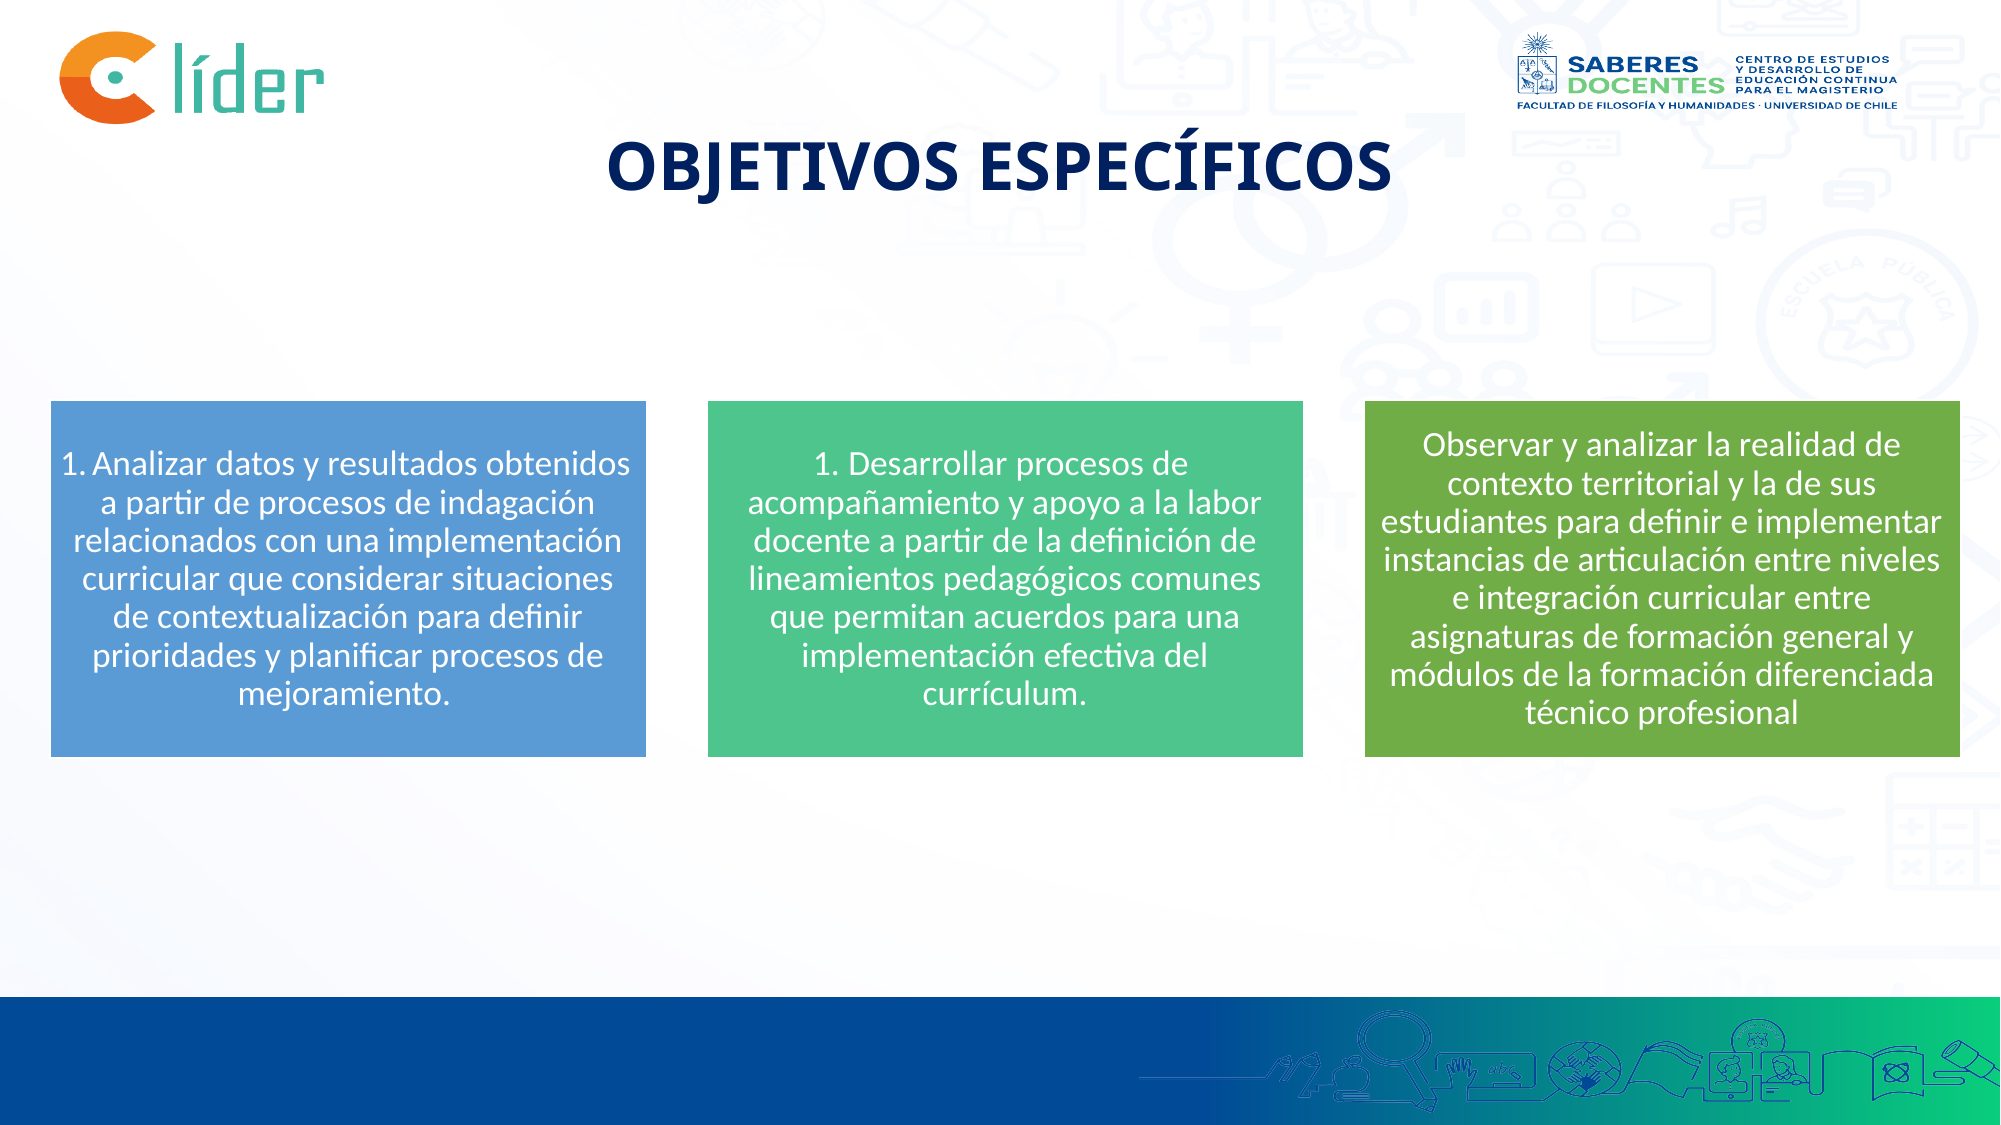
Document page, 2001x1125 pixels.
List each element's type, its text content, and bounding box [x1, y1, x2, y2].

picture [1440, 1010, 2000, 1113]
picture [0, 0, 2000, 1125]
title OBJETIVOS ESPECÍFICOS [137, 59, 1863, 222]
picture [1344, 1094, 1368, 1098]
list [49, 222, 1961, 937]
